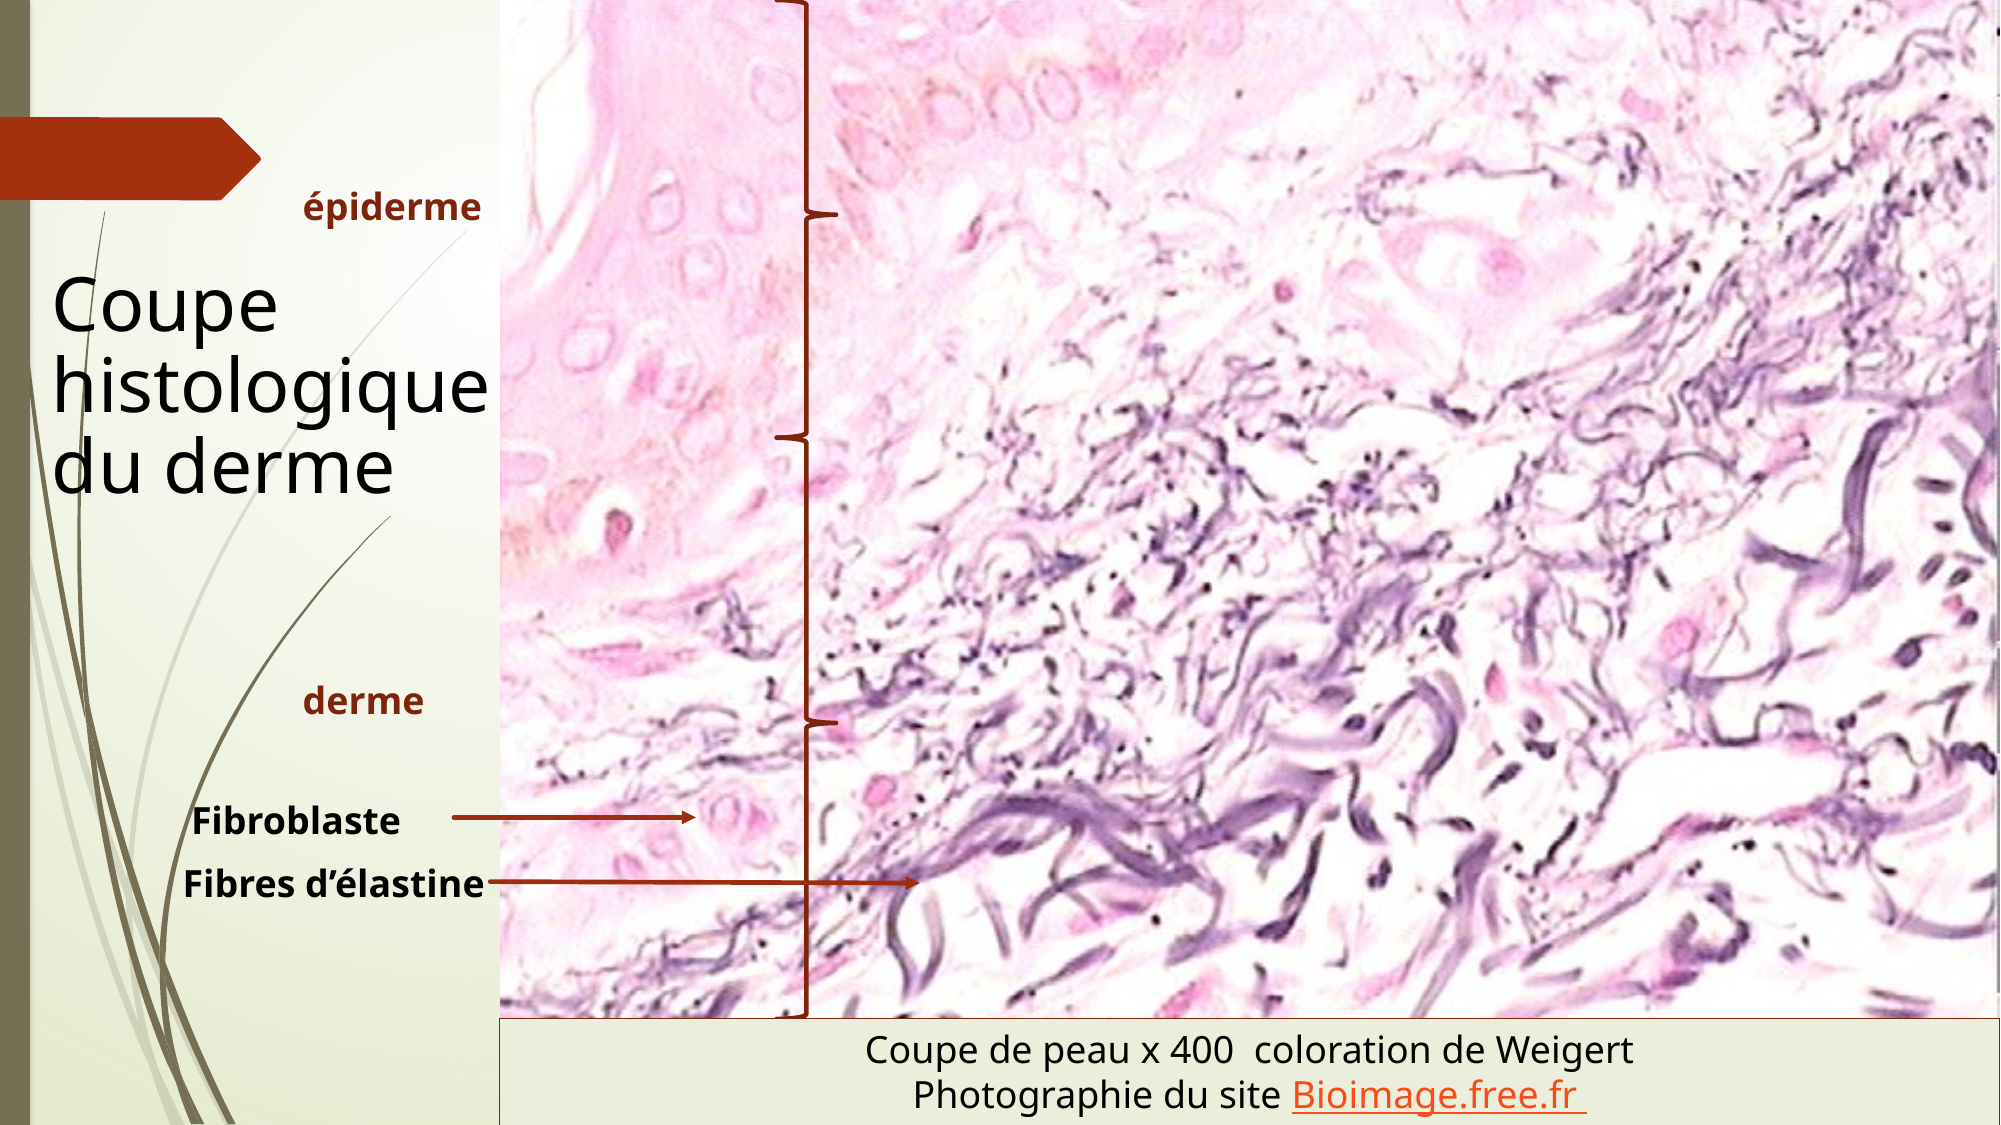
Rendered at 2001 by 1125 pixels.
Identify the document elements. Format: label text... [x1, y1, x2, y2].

text_box Fibres d’élastine [167, 852, 494, 913]
text_box épiderme [287, 175, 494, 236]
text_box Fibroblaste [176, 790, 494, 850]
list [499, 0, 2000, 1125]
text_box Coupe histologique du derme [36, 213, 494, 563]
text_box derme [287, 670, 494, 730]
